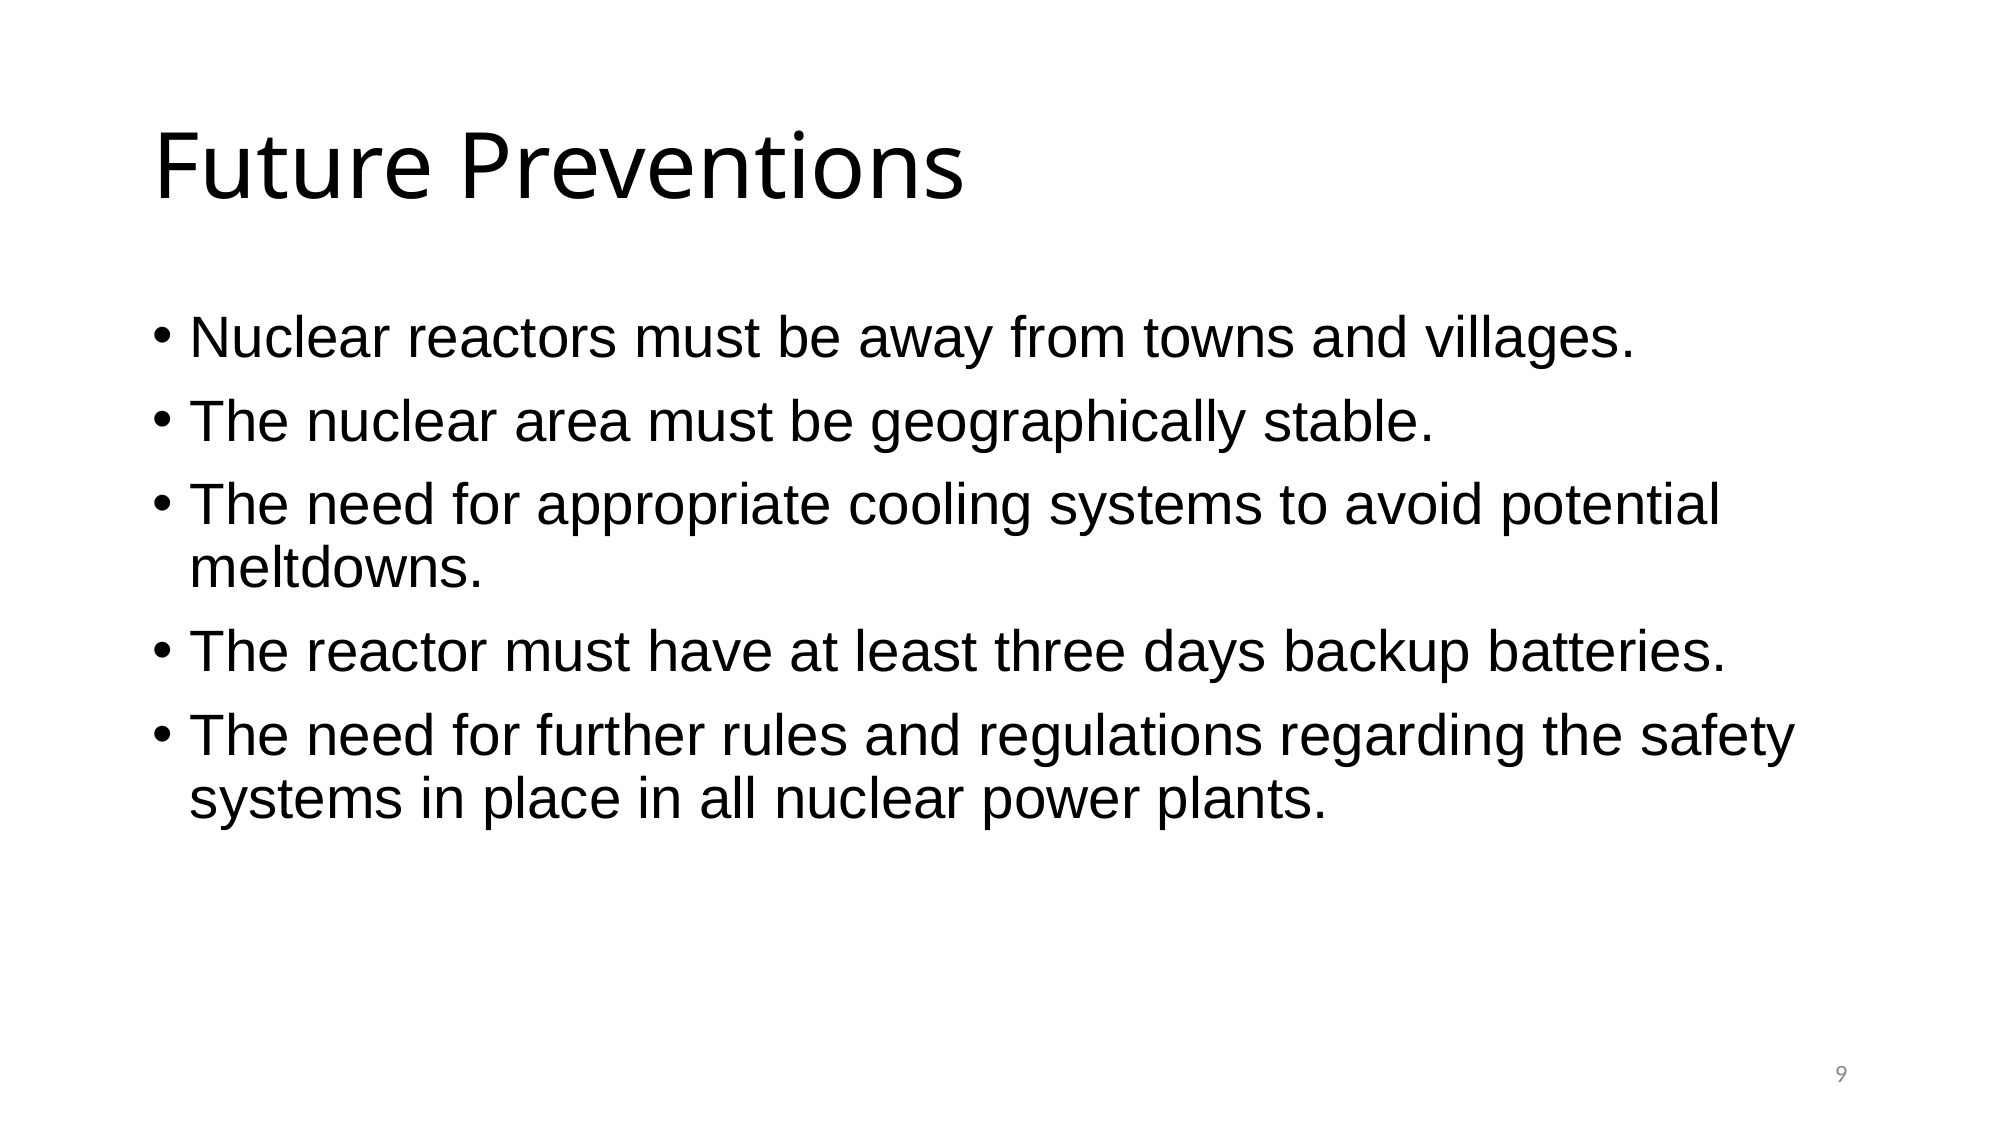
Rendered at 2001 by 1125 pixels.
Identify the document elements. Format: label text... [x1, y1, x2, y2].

title Future Preventions [137, 59, 1863, 278]
list Nuclear reactors must be away from towns and villages. The nuclear area must be geographically stable. The need for appropriate cooling systems to avoid potential meltdowns. The reactor must have at least three days backup batteries. The need for further rules and regulations regarding the safety systems in place in all nuclear power plants. [137, 299, 1863, 1014]
slide_number 9 [1412, 1042, 1863, 1103]
